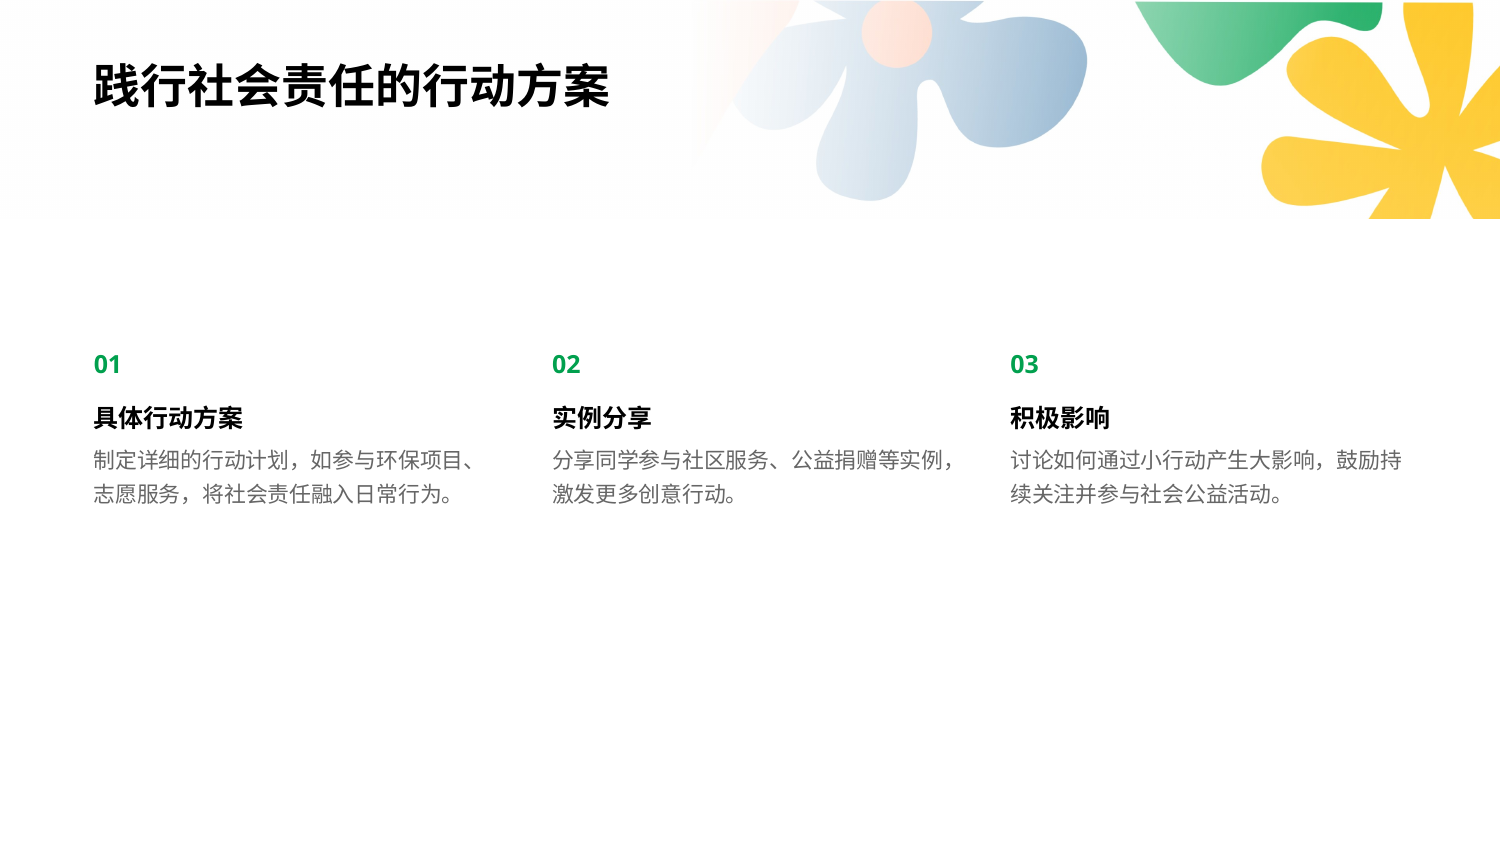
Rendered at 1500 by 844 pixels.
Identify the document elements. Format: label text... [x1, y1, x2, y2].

text_box 制定详细的行动计划，如参与环保项目、志愿服务，将社会责任融入日常行为。 [93, 438, 490, 507]
text_box 具体行动方案 [93, 397, 490, 432]
text_box 讨论如何通过小行动产生大影响，鼓励持续关注并参与社会公益活动。 [1010, 438, 1407, 507]
text_box 积极影响 [1010, 397, 1407, 432]
text_box 02 [552, 343, 948, 379]
text_box [0, 219, 1500, 844]
text_box 01 [93, 343, 490, 379]
text_box 实例分享 [552, 397, 948, 432]
text_box 03 [1010, 343, 1407, 379]
picture [0, 0, 1500, 219]
text_box 分享同学参与社区服务、公益捐赠等实例，激发更多创意行动。 [552, 438, 948, 507]
